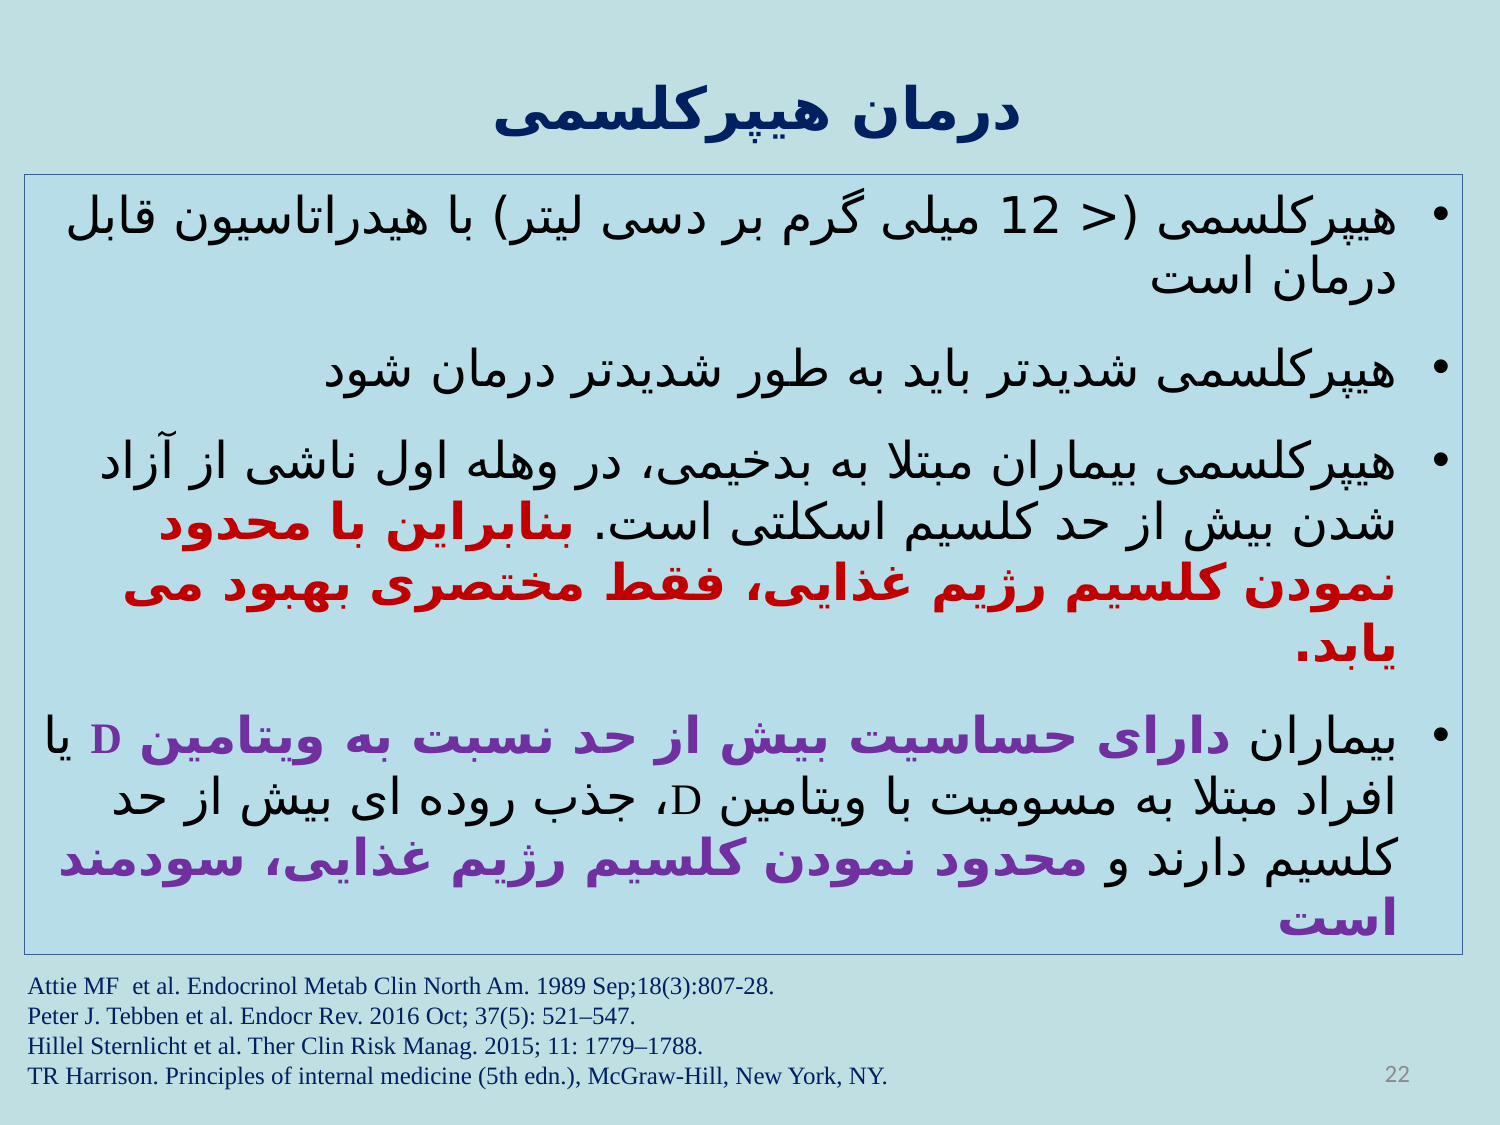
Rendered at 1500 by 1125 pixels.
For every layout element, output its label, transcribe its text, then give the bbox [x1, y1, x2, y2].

slide_number 22 [1074, 1042, 1425, 1103]
list هیپرکلسمی (< 12 میلی گرم بر دسی لیتر) با هیدراتاسیون قابل درمان است هیپرکلسمی شدیدتر باید به طور شدیدتر درمان شود هیپرکلسمی بیماران مبتلا به بدخیمی، در وهله اول ناشی از آزاد شدن بیش از حد کلسیم اسکلتی است. بنابراین با محدود نمودن کلسیم رژیم غذایی، فقط مختصری بهبود می یابد. بیماران دارای حساسیت بیش از حد نسبت به ویتامین D یا افراد مبتلا به مسومیت با ویتامین D، جذب روده ای بیش از حد کلسیم دارند و محدود نمودن کلسیم رژیم غذایی، سودمند است [24, 174, 1463, 955]
title درمان هیپرکلسمی [75, 24, 1425, 174]
text_box Attie MF et al. Endocrinol Metab Clin North Am. 1989 Sep;18(3):807-28. Peter J. Tebben et al. Endocr Rev. 2016 Oct; 37(5): 521–547. Hillel Sternlicht et al. Ther Clin Risk Manag. 2015; 11: 1779–1788. TR Harrison. Principles of internal medicine (5th edn.), McGraw-Hill, New York, NY. [12, 962, 1388, 1097]
